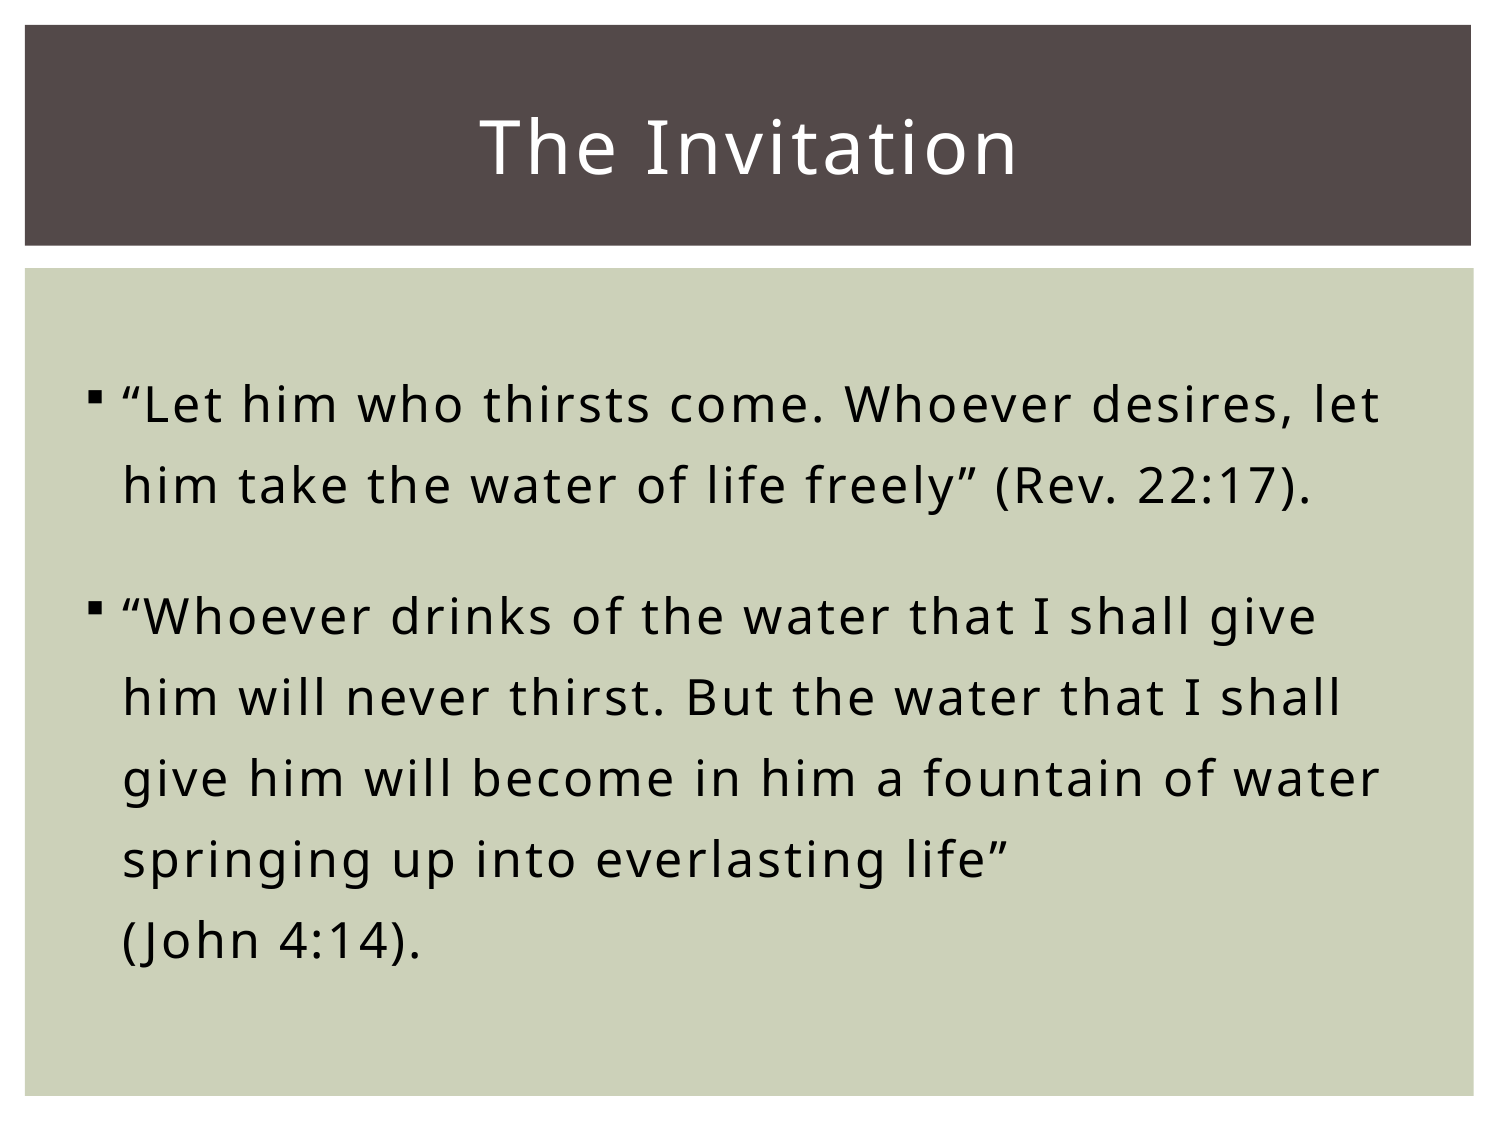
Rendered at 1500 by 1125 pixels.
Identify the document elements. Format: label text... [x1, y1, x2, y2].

list “Let him who thirsts come. Whoever desires, let him take the water of life freely” (Rev. 22:17). “Whoever drinks of the water that I shall give him will never thirst. But the water that I shall give him will become in him a fountain of water springing up into everlasting life” (John 4:14). [62, 281, 1442, 1038]
title The Invitation [62, 58, 1438, 232]
